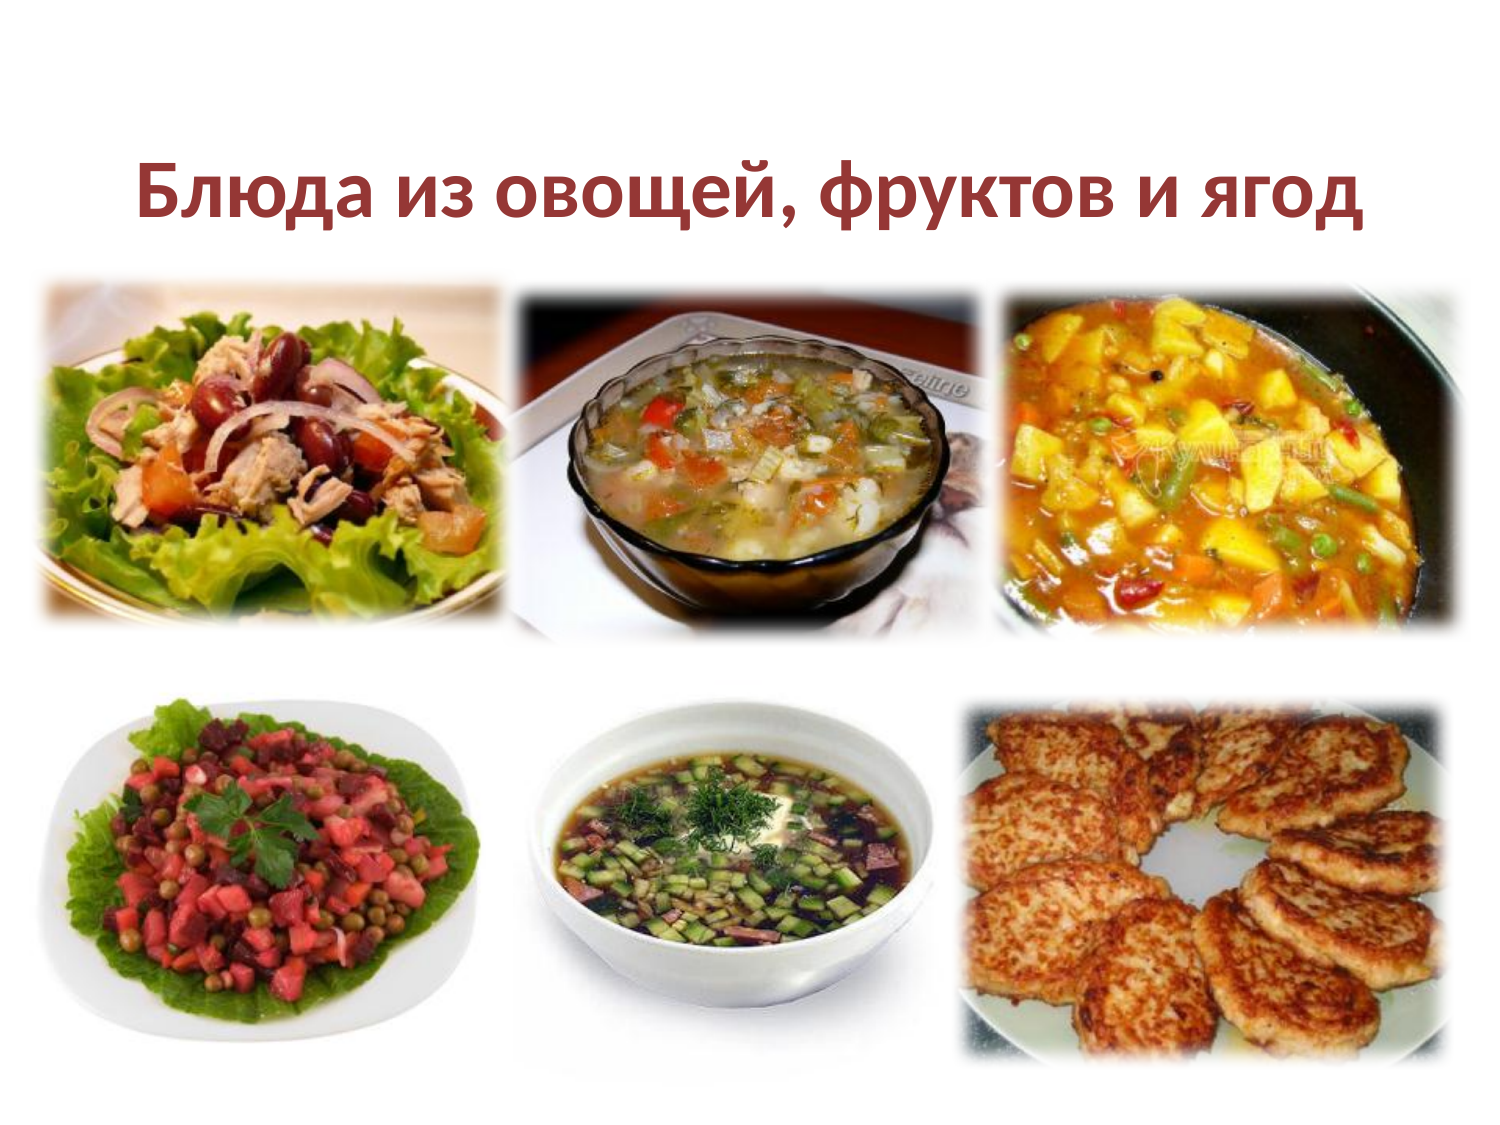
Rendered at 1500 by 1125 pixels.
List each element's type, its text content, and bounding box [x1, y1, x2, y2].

title Блюда из овощей, фруктов и ягод [75, 101, 1425, 268]
picture [29, 266, 1471, 649]
picture [513, 656, 1455, 1095]
picture [29, 668, 490, 1059]
